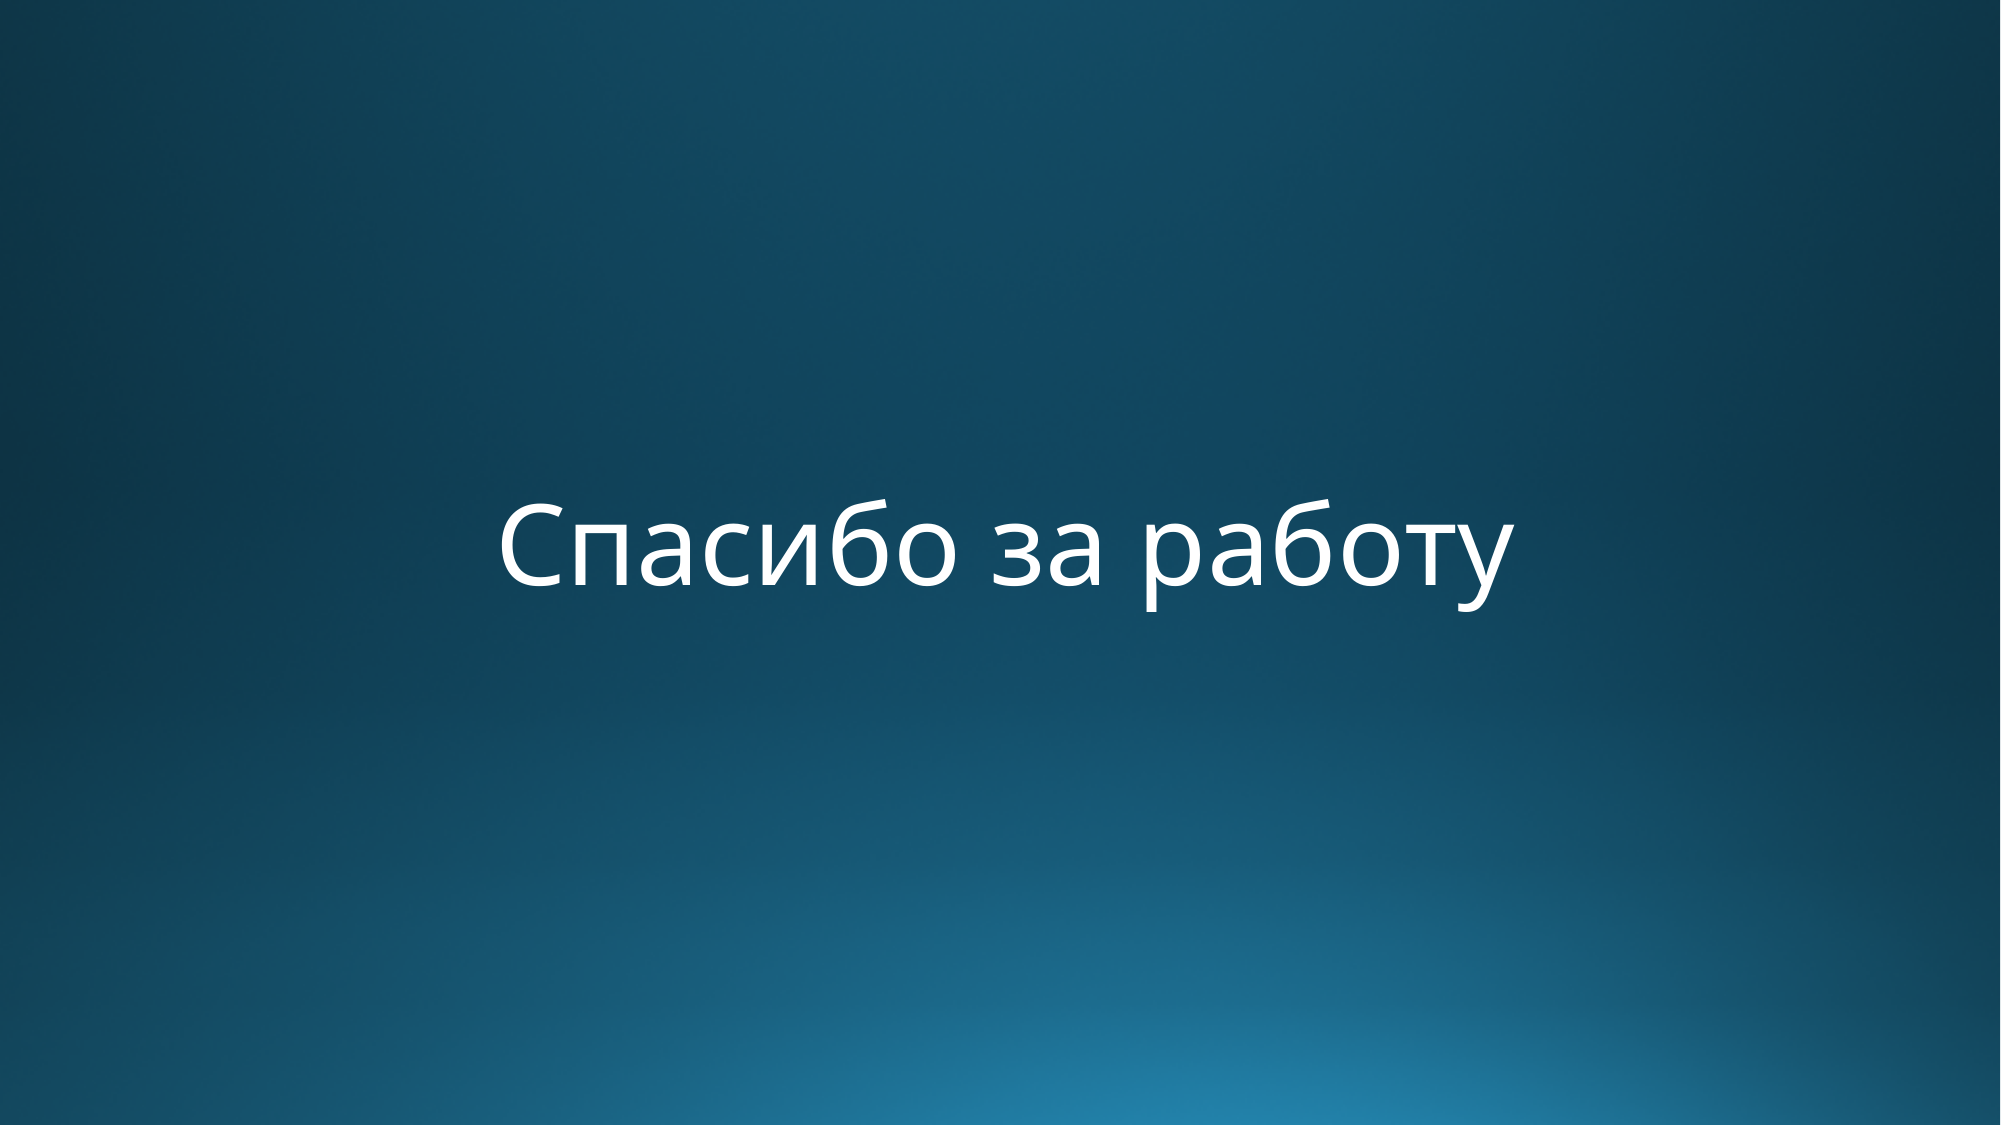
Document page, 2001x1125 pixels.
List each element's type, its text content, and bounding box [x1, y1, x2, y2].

picture [0, 0, 2001, 1125]
title Спасибо за работу [143, 440, 1869, 658]
